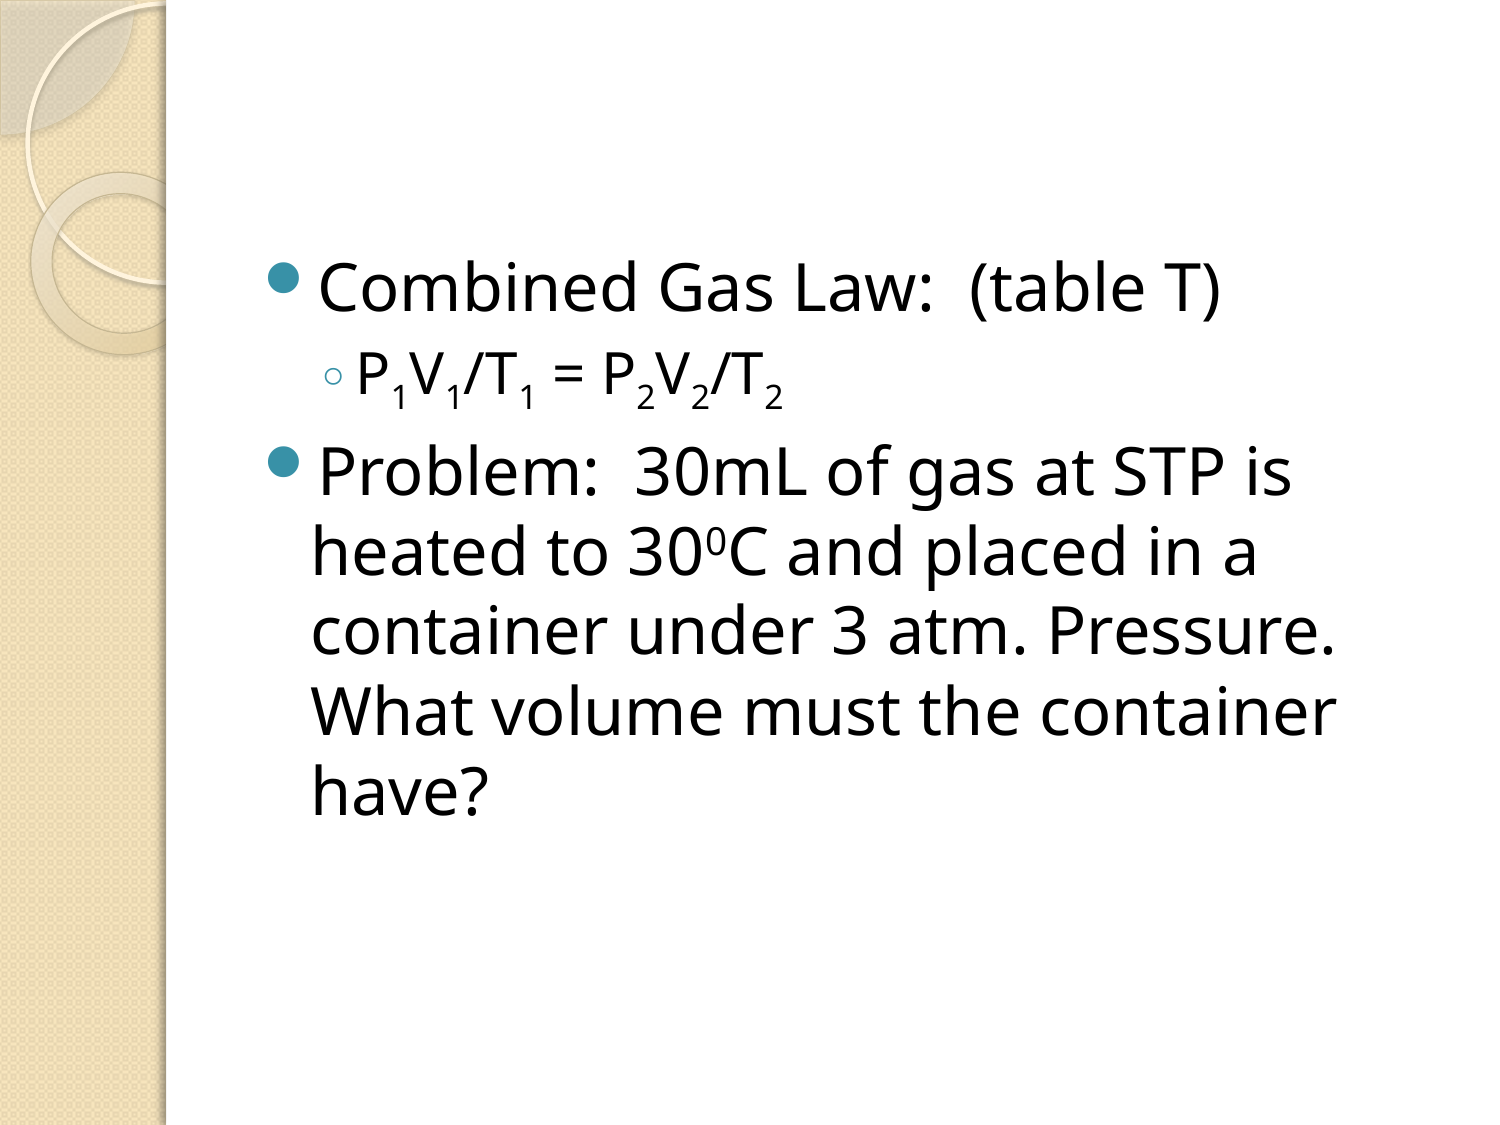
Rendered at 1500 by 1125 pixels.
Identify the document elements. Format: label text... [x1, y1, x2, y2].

list Combined Gas Law: (table T) P1V1/T1 = P2V2/T2 Problem: 30mL of gas at STP is heated to 300C and placed in a container under 3 atm. Pressure. What volume must the container have? [235, 237, 1466, 1025]
